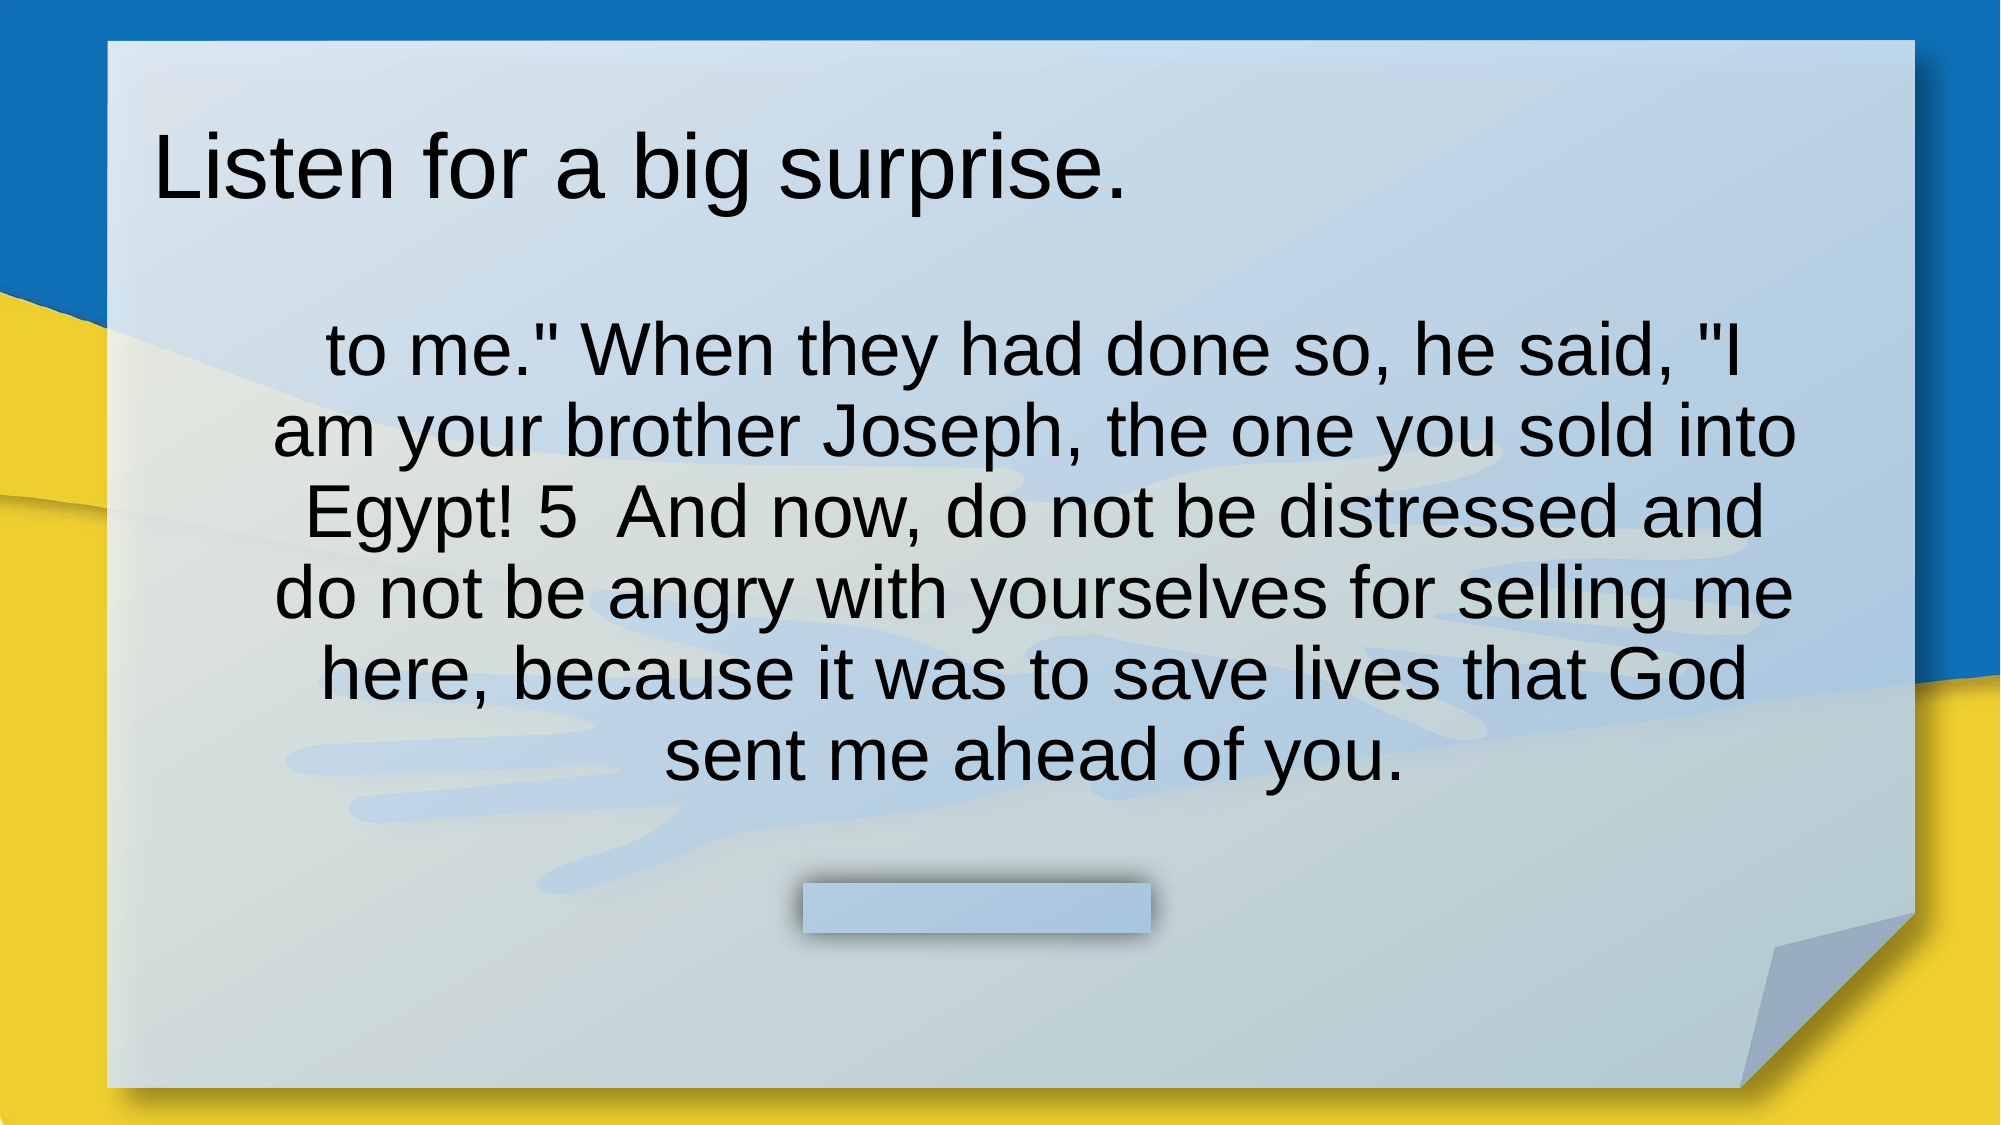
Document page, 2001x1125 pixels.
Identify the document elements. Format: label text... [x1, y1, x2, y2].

list to me." When they had done so, he said, "I am your brother Joseph, the one you sold into Egypt! 5 And now, do not be distressed and do not be angry with yourselves for selling me here, because it was to save lives that God sent me ahead of you. [256, 303, 1816, 1017]
picture [0, 0, 2001, 1125]
title Listen for a big surprise. [137, 59, 1863, 278]
